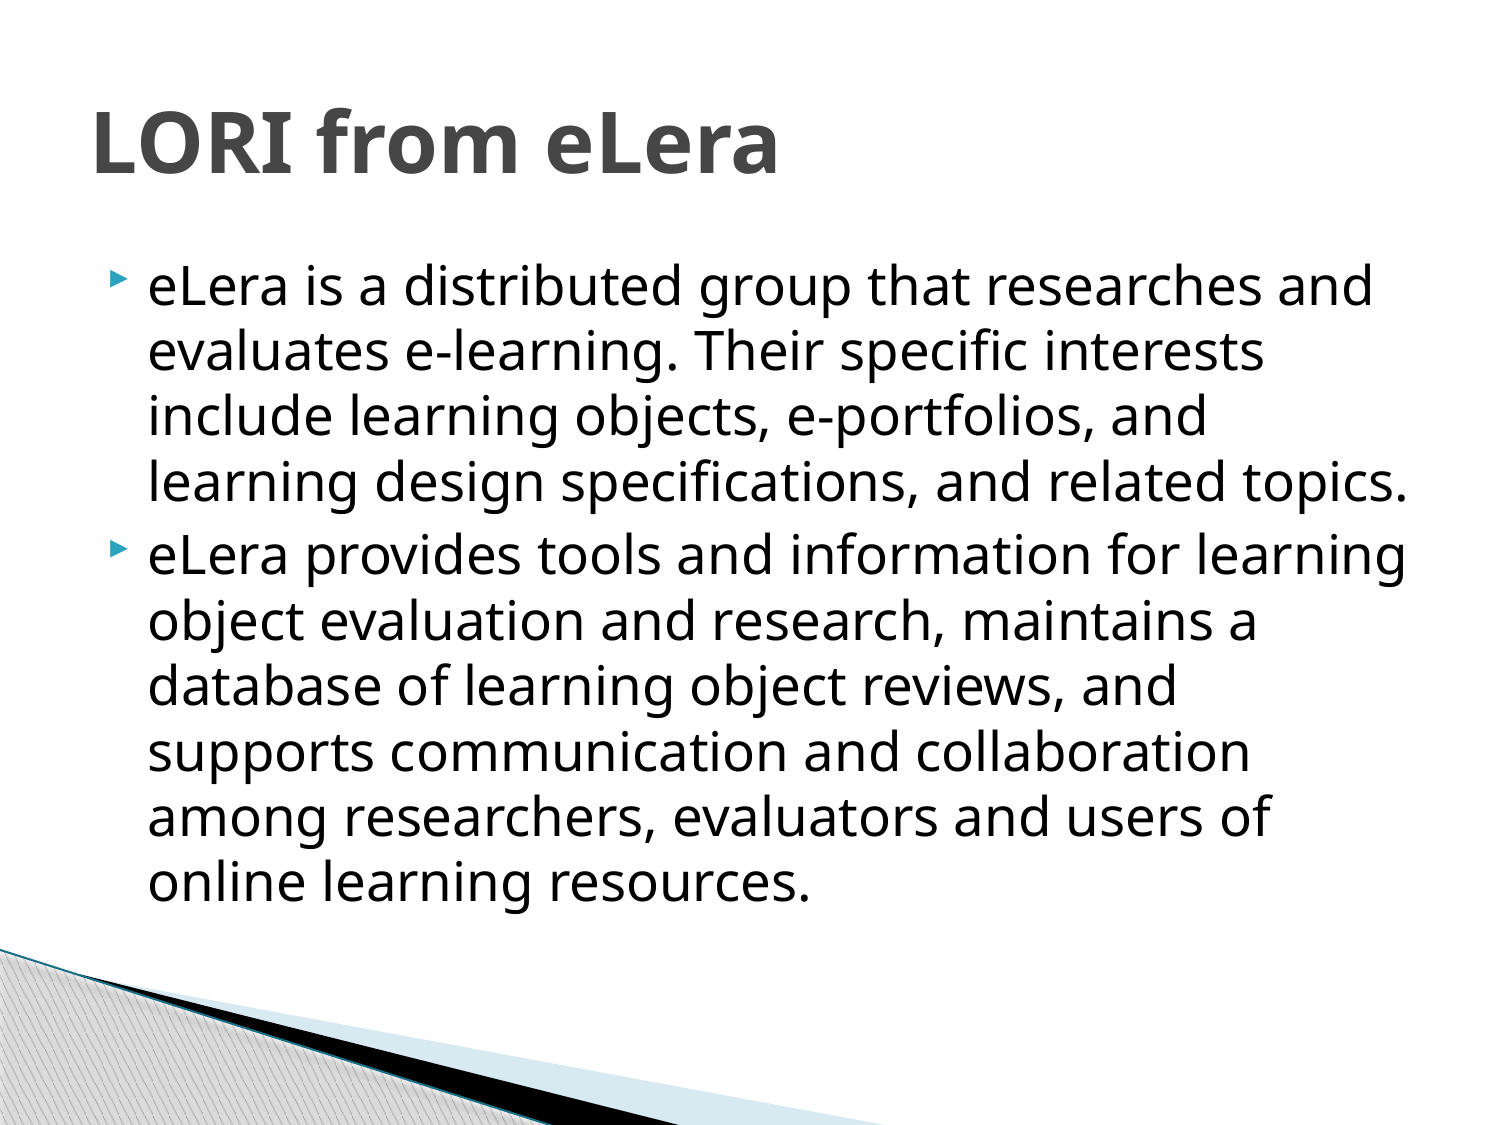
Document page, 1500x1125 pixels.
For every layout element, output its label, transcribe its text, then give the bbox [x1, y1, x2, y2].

list eLera is a distributed group that researches and evaluates e-learning. Their specific interests include learning objects, e-portfolios, and learning design specifications, and related topics. eLera provides tools and information for learning object evaluation and research, maintains a database of learning object reviews, and supports communication and collaboration among researchers, evaluators and users of online learning resources. [75, 243, 1425, 986]
title LORI from eLera [75, 45, 1425, 233]
